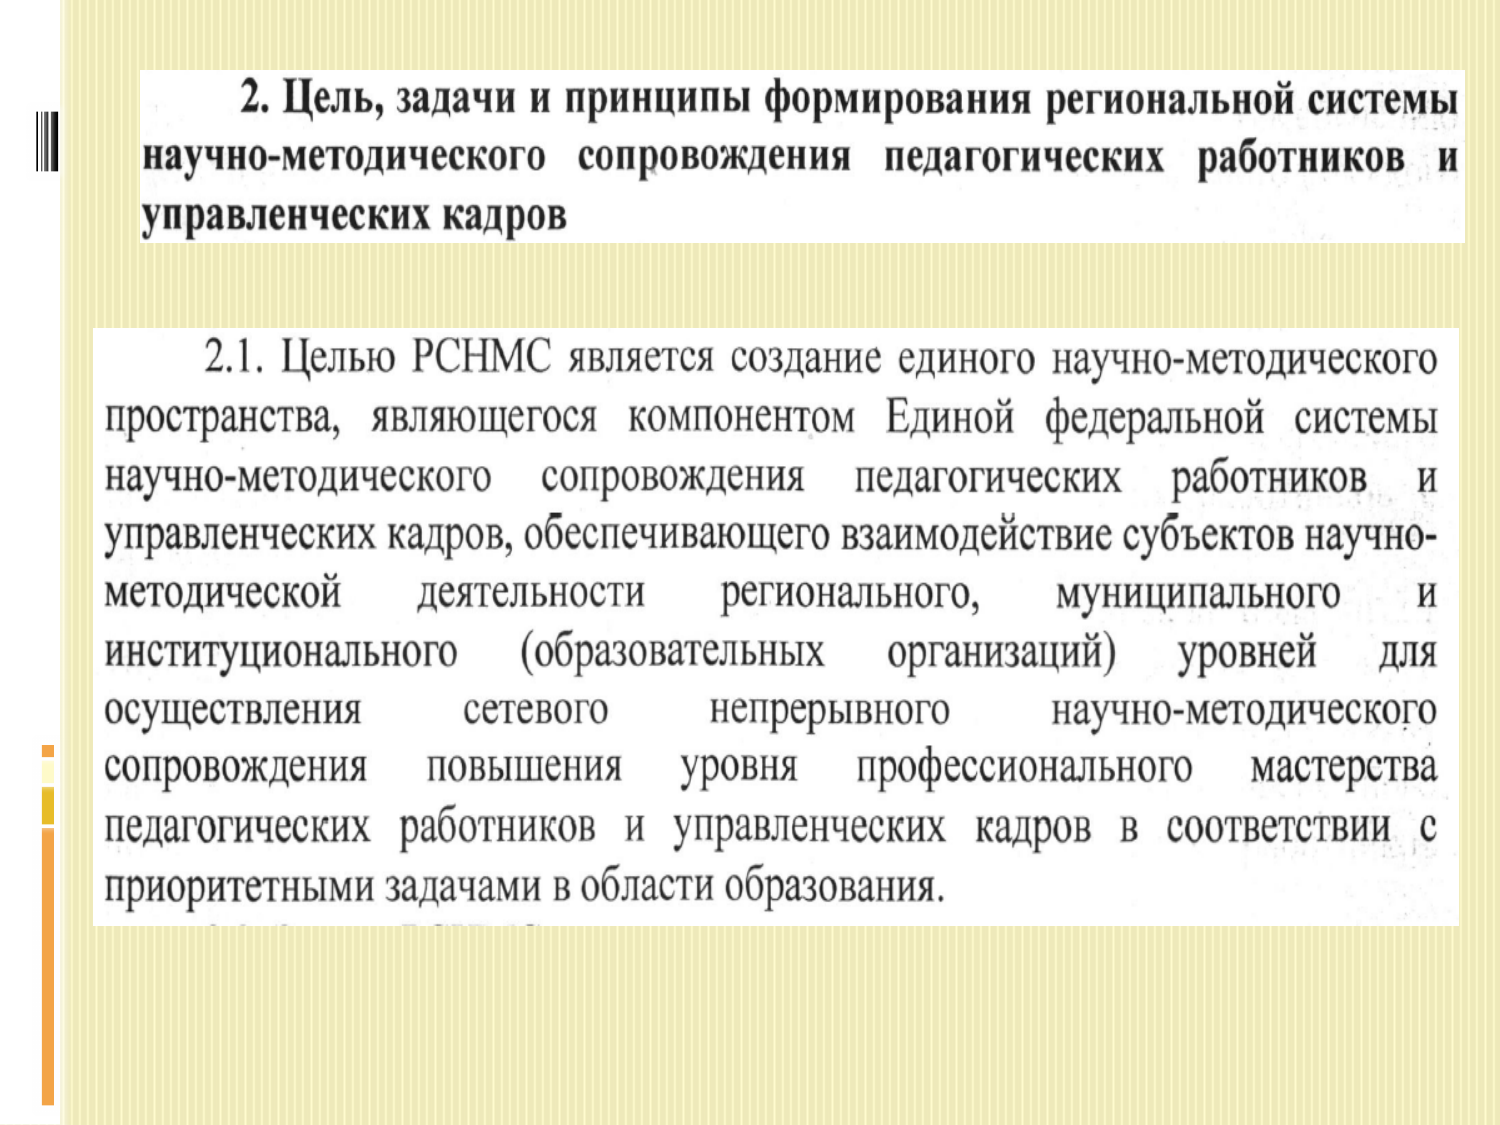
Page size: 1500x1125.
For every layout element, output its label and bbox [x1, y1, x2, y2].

picture [140, 69, 1466, 243]
list [93, 327, 1459, 927]
